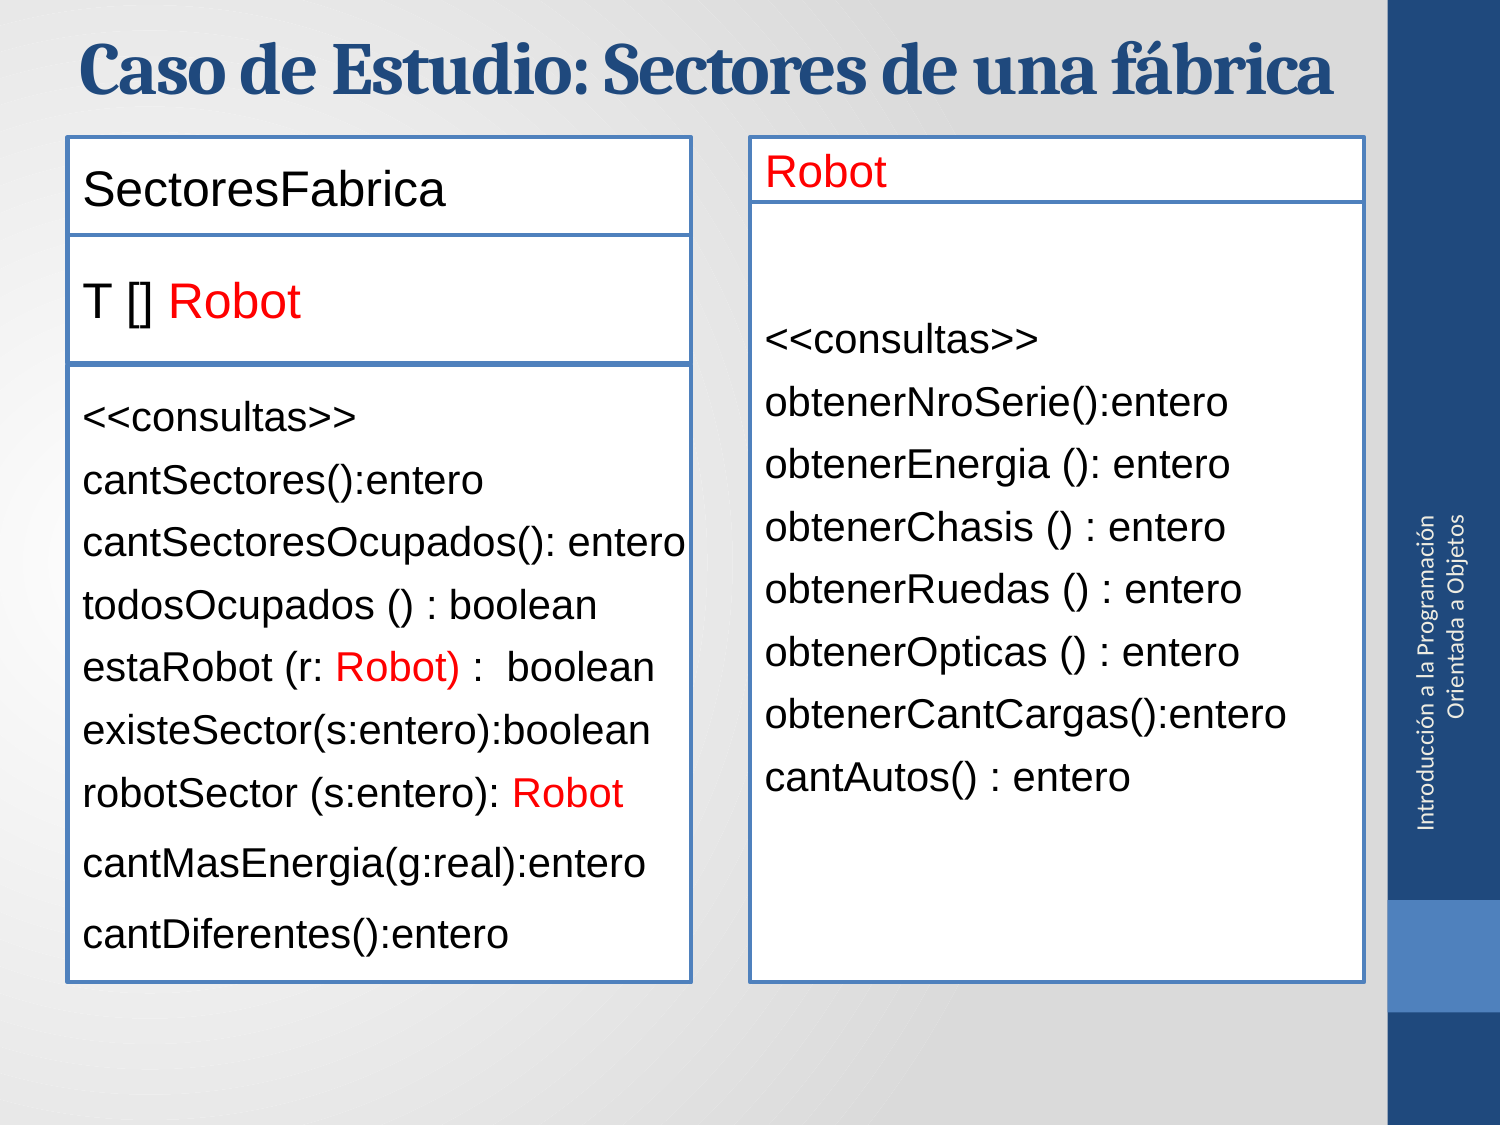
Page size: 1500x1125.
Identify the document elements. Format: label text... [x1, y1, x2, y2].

text_box T [] Robot [65, 233, 693, 363]
text_box <<consultas>> cantSectores():entero cantSectoresOcupados(): entero todosOcupados () : boolean estaRobot (r: Robot) : boolean existeSector(s:entero):boolean robotSector (s:entero): Robot cantMasEnergia(g:real):entero cantDiferentes():entero [65, 363, 693, 984]
text_box <<consultas>> obtenerNroSerie():entero obtenerEnergia (): entero obtenerChasis () : entero obtenerRuedas () : entero obtenerOpticas () : entero obtenerCantCargas():entero cantAutos() : entero [748, 204, 1366, 984]
text_box Caso de Estudio: Sectores de una fábrica [64, 7, 1436, 121]
text_box Robot [748, 135, 1366, 204]
text_box SectoresFabrica [65, 135, 693, 234]
footer Introducción a la Programación Orientada a Objetos [1408, 500, 1469, 889]
